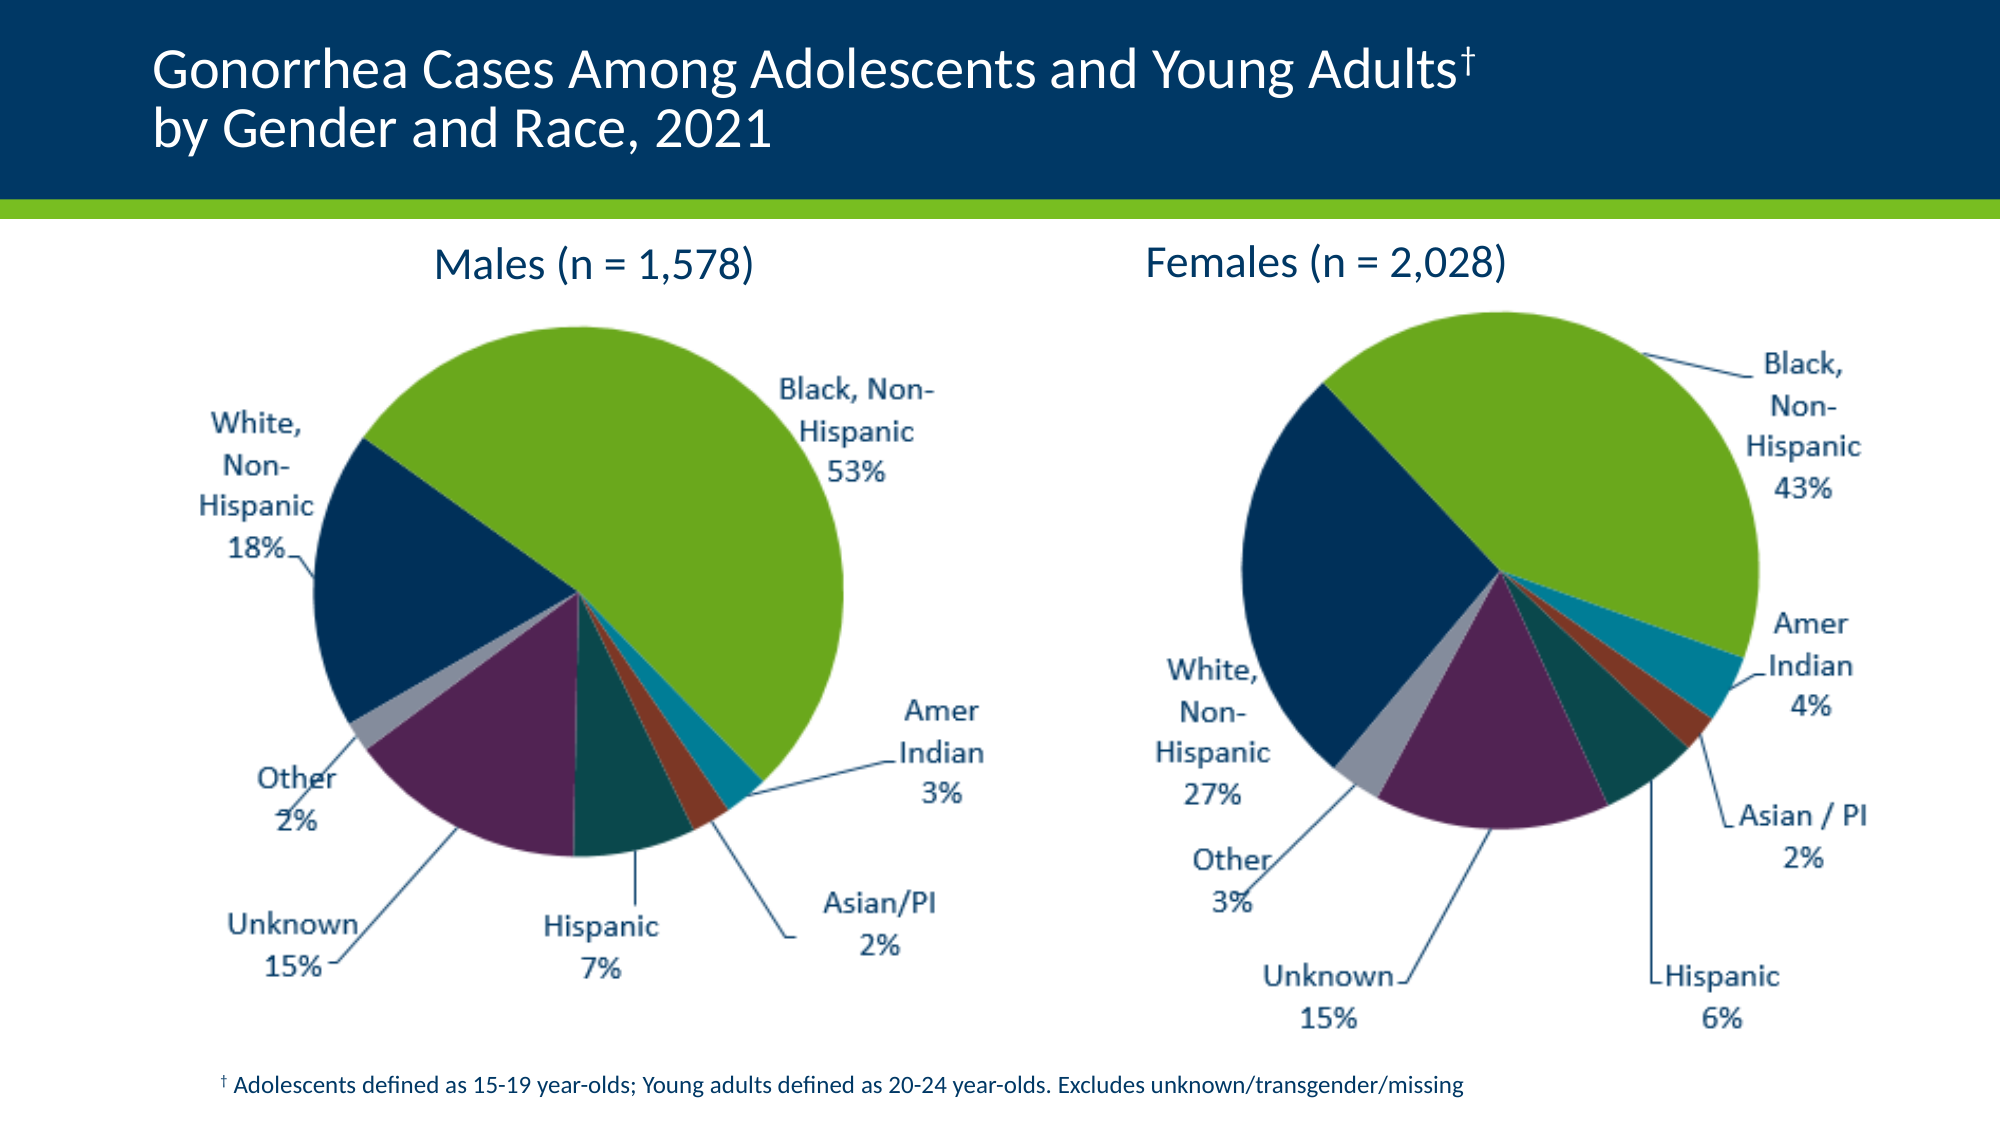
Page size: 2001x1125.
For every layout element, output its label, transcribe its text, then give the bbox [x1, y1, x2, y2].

text_box † Adolescents defined as 15-19 year-olds; Young adults defined as 20-24 year-olds. Excludes unknown/transgender/missing [205, 1061, 1682, 1110]
picture [1124, 293, 1919, 1053]
text_box Males (n = 1,578) [413, 226, 776, 293]
text_box Females (n = 2,028) [1125, 224, 1529, 293]
title Gonorrhea Cases Among Adolescents and Young Adults† by Gender and Race, 2021 [137, 24, 1863, 175]
picture [161, 293, 1028, 1034]
